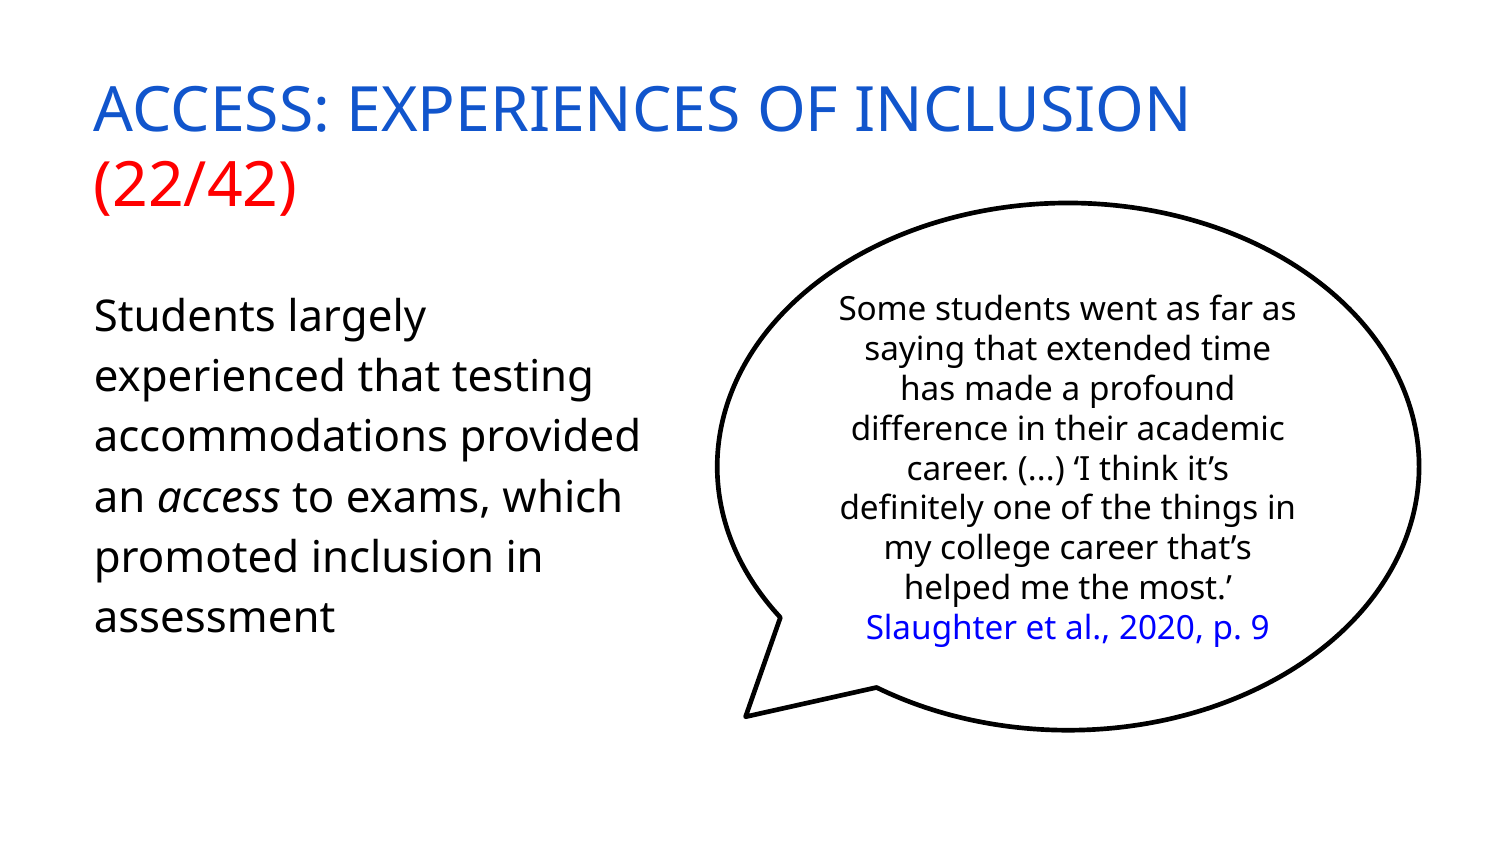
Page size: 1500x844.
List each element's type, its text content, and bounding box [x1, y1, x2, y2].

title ACCESS: EXPERIENCES OF INCLUSION (22/42) [78, 53, 1361, 148]
list Students largely experienced that testing accommodations provided an access to exams, which promoted inclusion in assessment [78, 264, 689, 768]
text_box Some students went as far as saying that extended time has made a profound difference in their academic career. (...) ‘I think it’s definitely one of the things in my college career that’s helped me the most.’ Slaughter et al., 2020, p. 9 [717, 202, 1420, 731]
